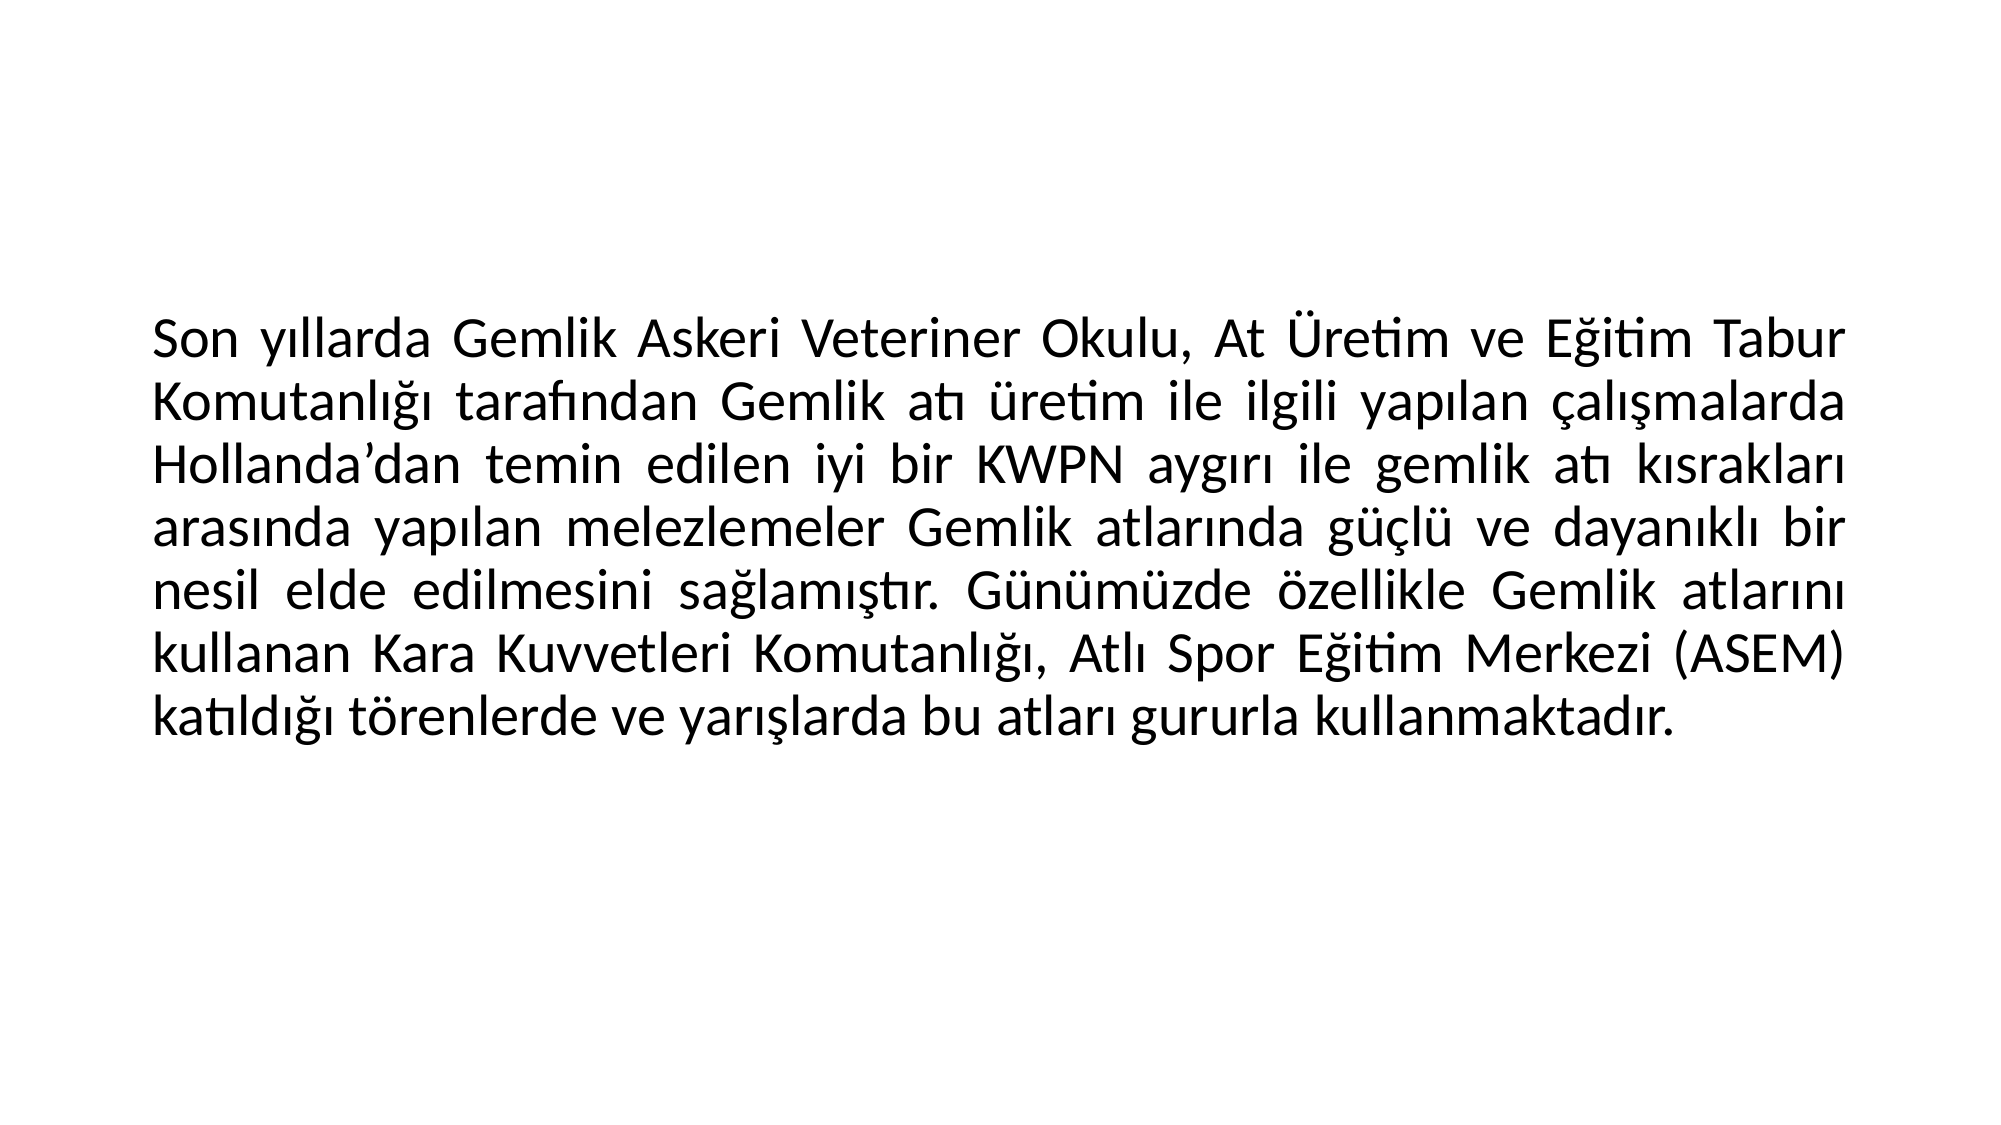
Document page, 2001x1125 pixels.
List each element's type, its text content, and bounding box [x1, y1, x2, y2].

list Son yıllarda Gemlik Askeri Veteriner Okulu, At Üretim ve Eğitim Tabur Komutanlığı tarafından Gemlik atı üretim ile ilgili yapılan çalışmalarda Hollanda’dan temin edilen iyi bir KWPN aygırı ile gemlik atı kısrakları arasında yapılan melezlemeler Gemlik atlarında güçlü ve dayanıklı bir nesil elde edilmesini sağlamıştır. Günümüzde özellikle Gemlik atlarını kullanan Kara Kuvvetleri Komutanlığı, Atlı Spor Eğitim Merkezi (ASEM) katıldığı törenlerde ve yarışlarda bu atları gururla kullanmaktadır. [137, 299, 1863, 1014]
